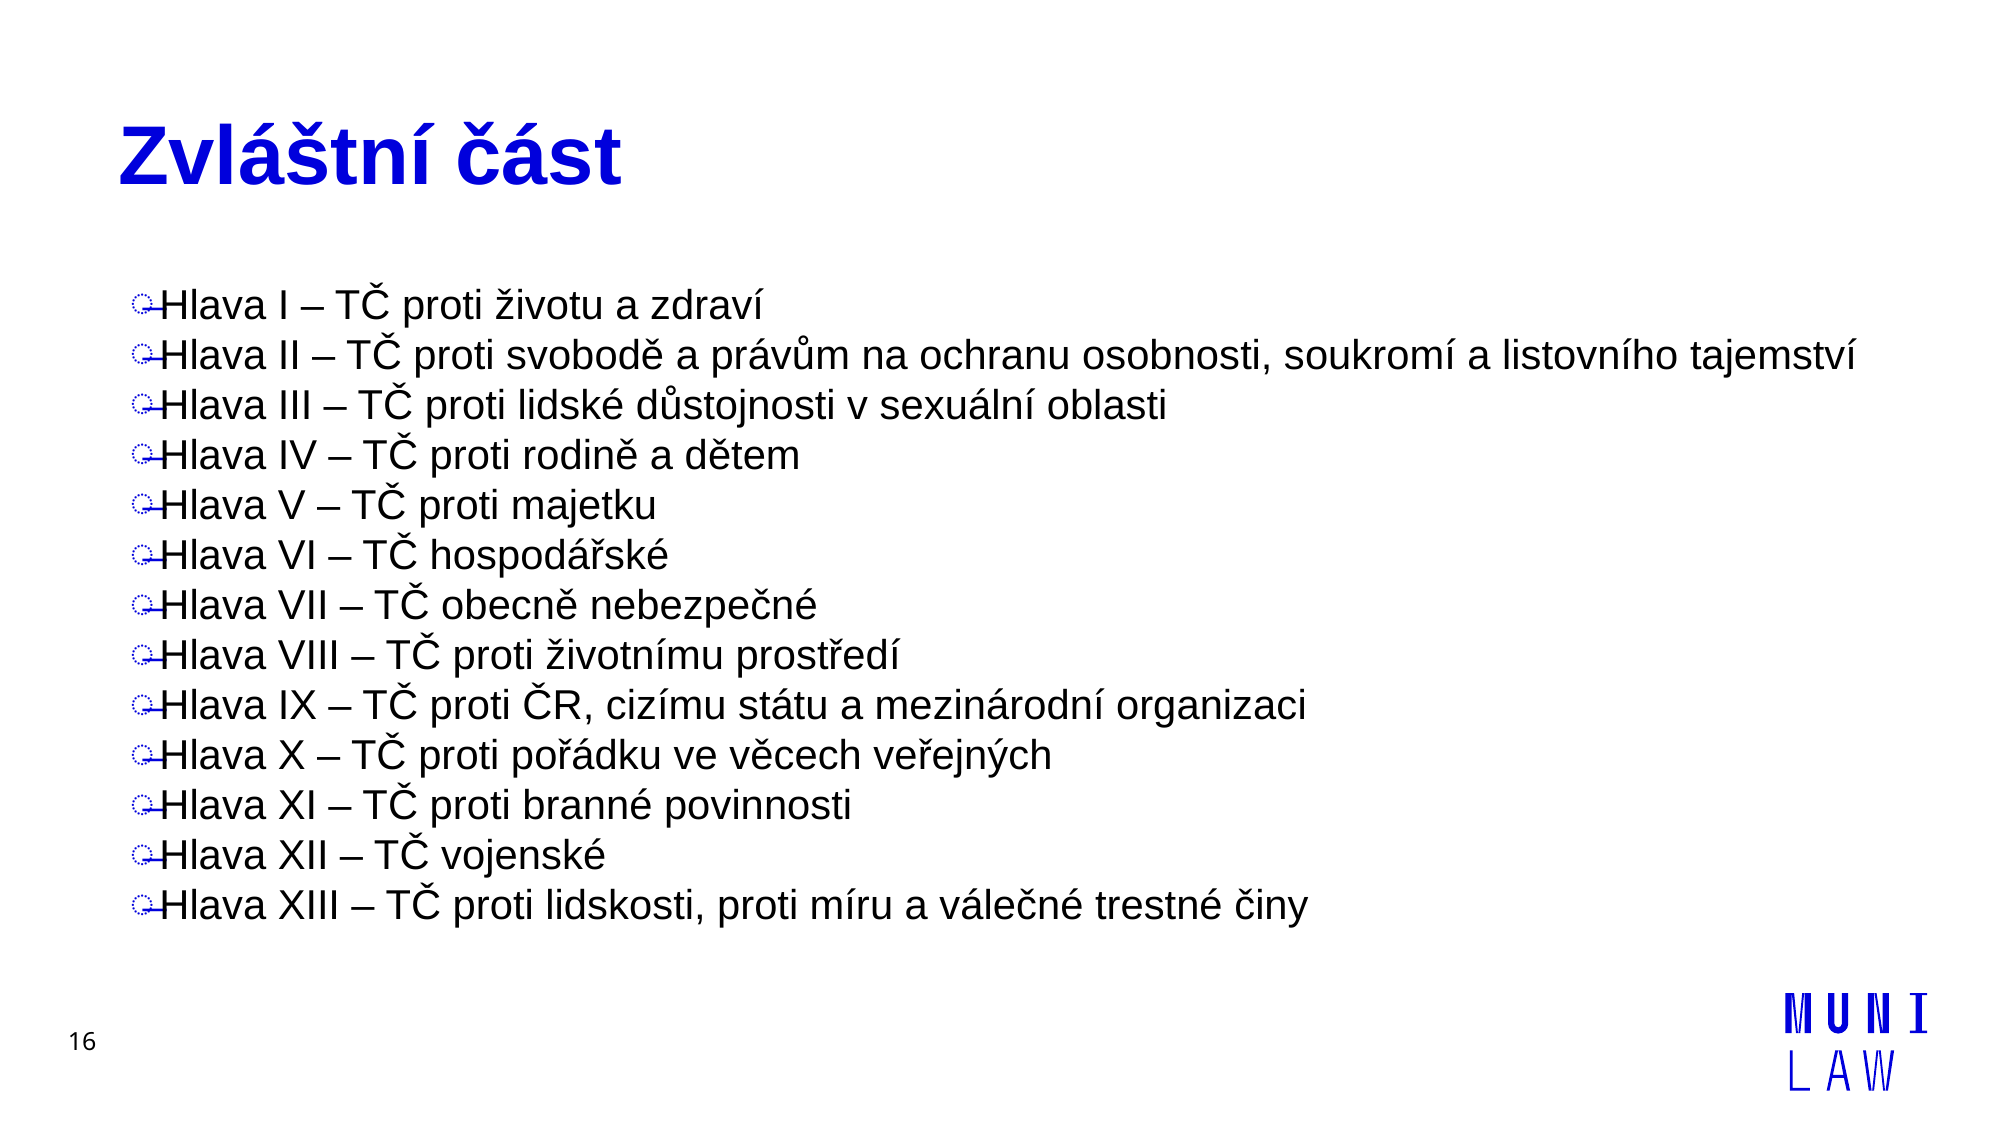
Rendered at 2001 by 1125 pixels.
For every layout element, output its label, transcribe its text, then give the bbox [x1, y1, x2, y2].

list Hlava I – TČ proti životu a zdraví Hlava II – TČ proti svobodě a právům na ochranu osobnosti, soukromí a listovního tajemství Hlava III – TČ proti lidské důstojnosti v sexuální oblasti Hlava IV – TČ proti rodině a dětem Hlava V – TČ proti majetku Hlava VI – TČ hospodářské Hlava VII – TČ obecně nebezpečné Hlava VIII – TČ proti životnímu prostředí Hlava IX – TČ proti ČR, cizímu státu a mezinárodní organizaci Hlava X – TČ proti pořádku ve věcech veřejných Hlava XI – TČ proti branné povinnosti Hlava XII – TČ vojenské Hlava XIII – TČ proti lidskosti, proti míru a válečné trestné činy [118, 277, 1883, 957]
title Zvláštní část [118, 118, 1883, 193]
slide_number 16 [67, 1021, 110, 1063]
